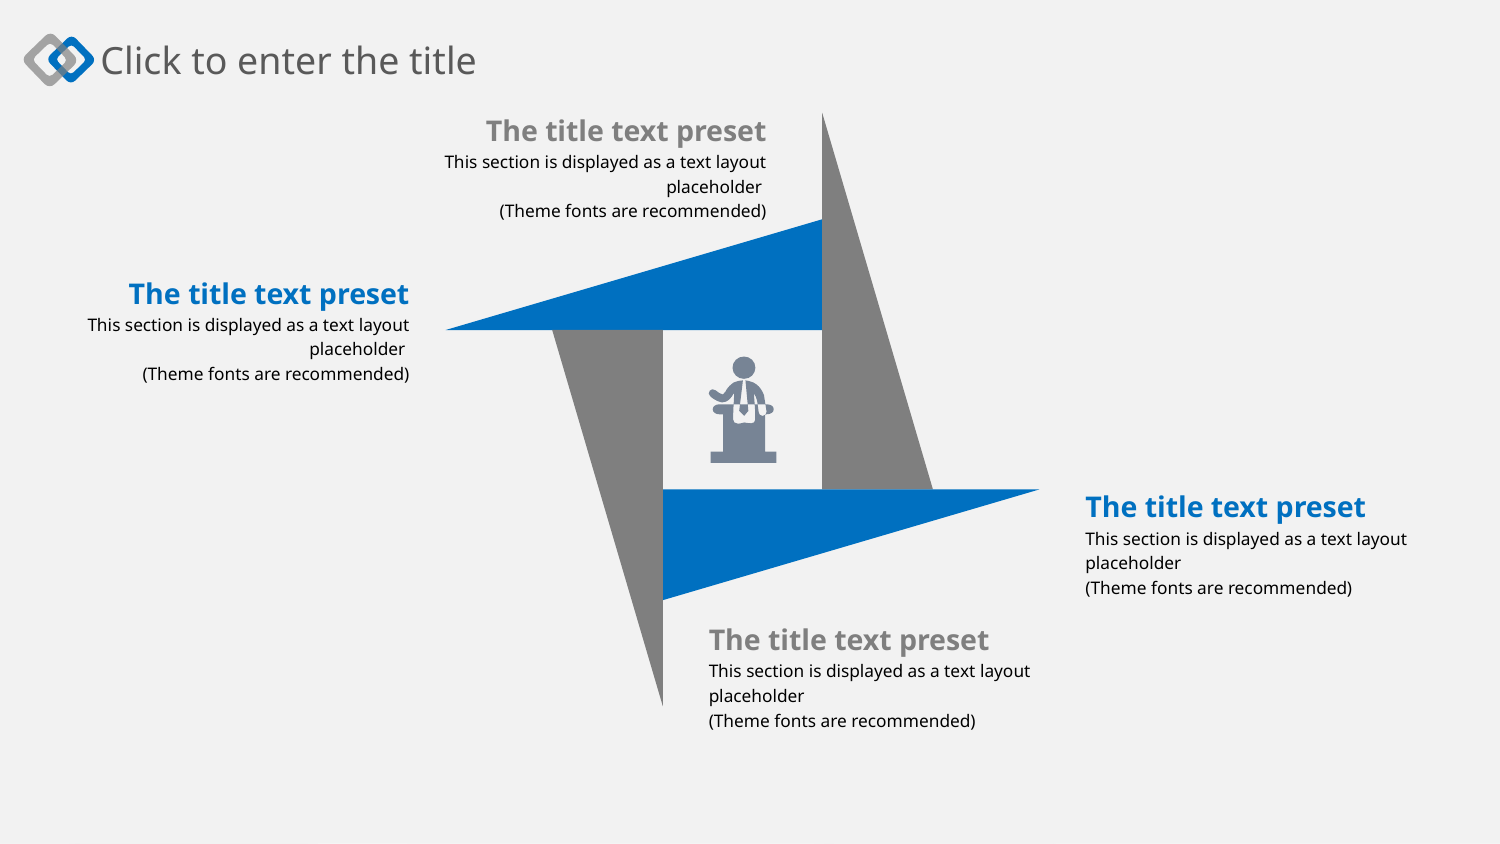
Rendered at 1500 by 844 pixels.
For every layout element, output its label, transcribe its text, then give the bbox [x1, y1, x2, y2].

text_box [409, 112, 767, 222]
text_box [29, 39, 90, 81]
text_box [1085, 489, 1443, 599]
text_box Click to enter the title [100, 28, 597, 91]
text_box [708, 622, 1068, 732]
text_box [445, 112, 1040, 707]
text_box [57, 275, 410, 385]
